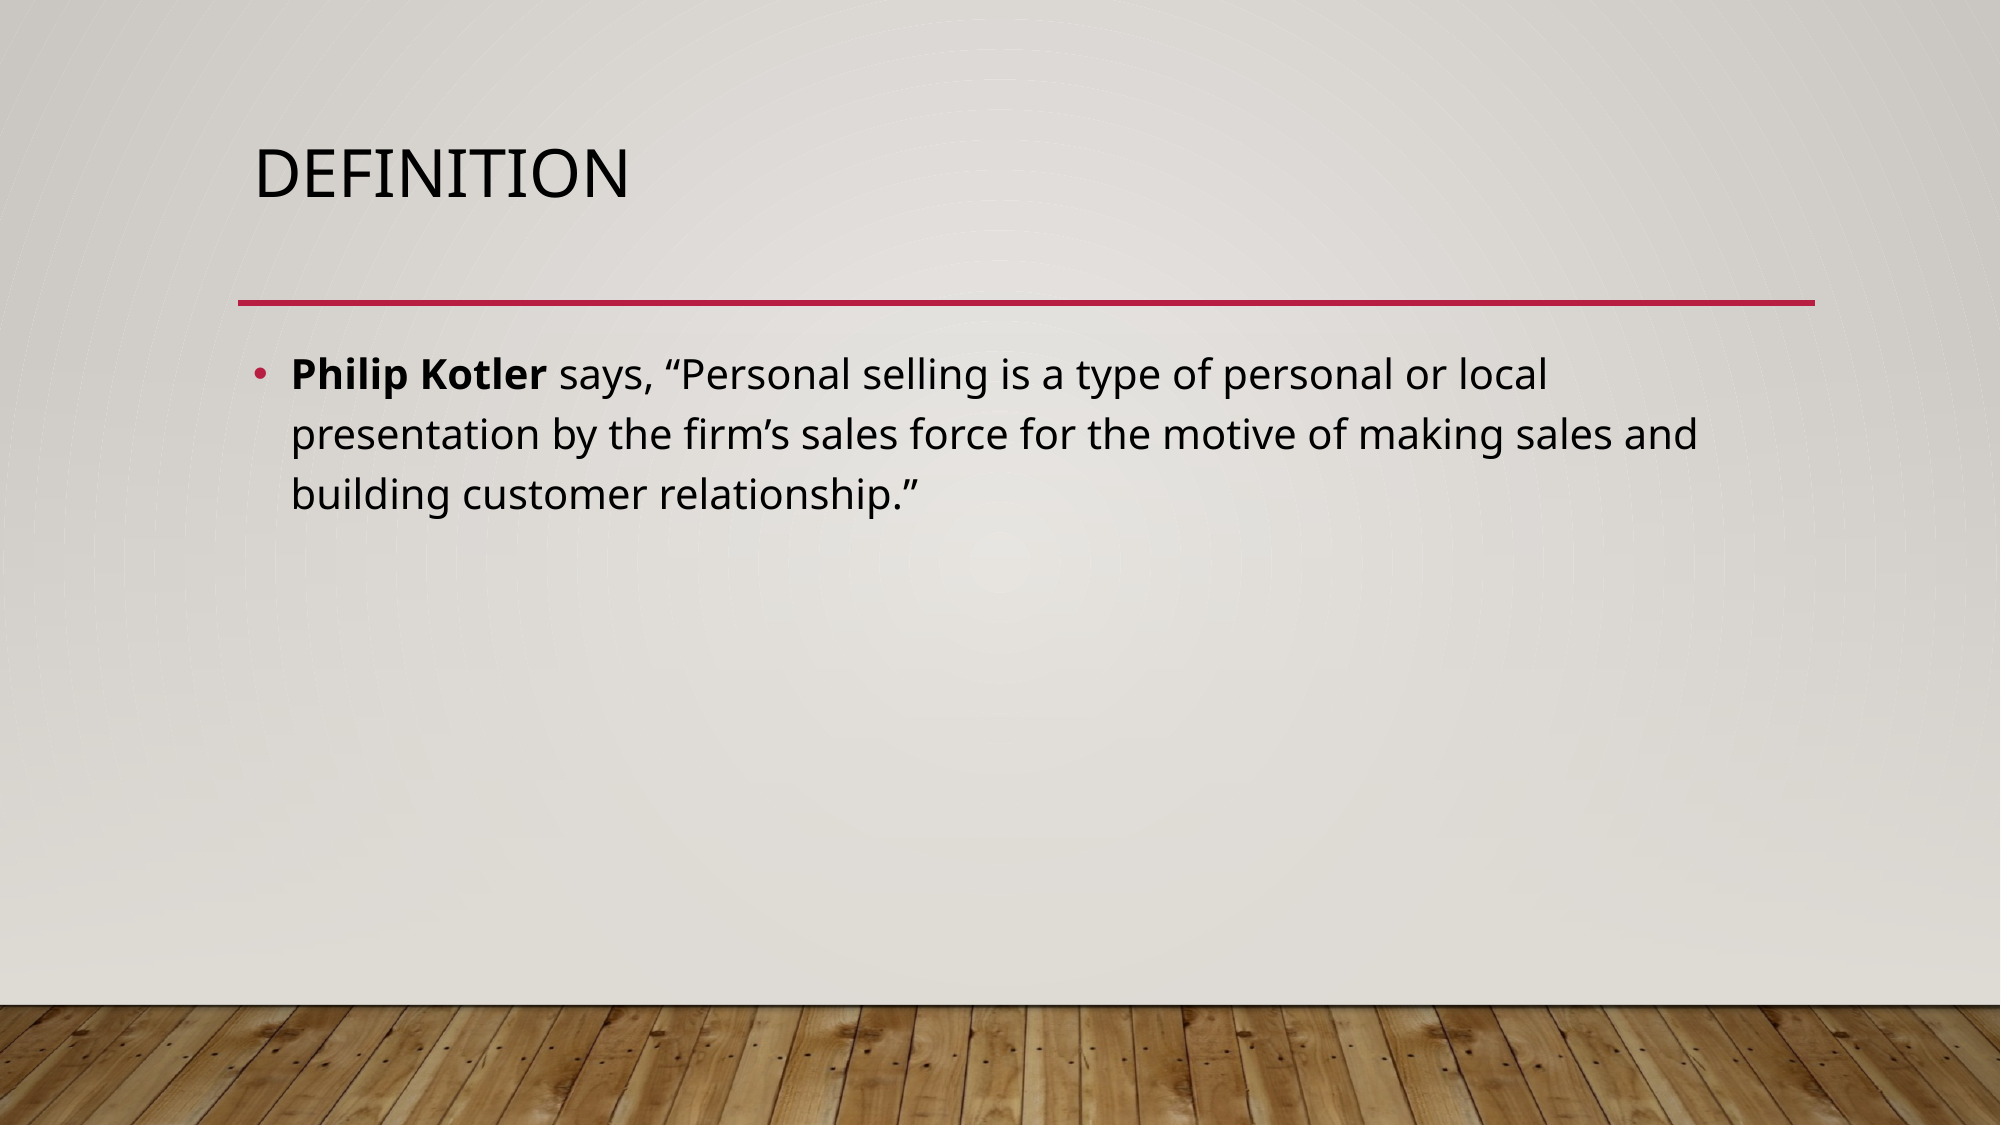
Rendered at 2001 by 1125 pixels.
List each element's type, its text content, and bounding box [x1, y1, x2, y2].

title Definition [238, 131, 1814, 305]
picture [0, 1005, 2000, 1125]
list Philip Kotler says, “Personal selling is a type of personal or local presentation by the firm’s sales force for the motive of making sales and building customer relationship.” [238, 330, 1814, 897]
